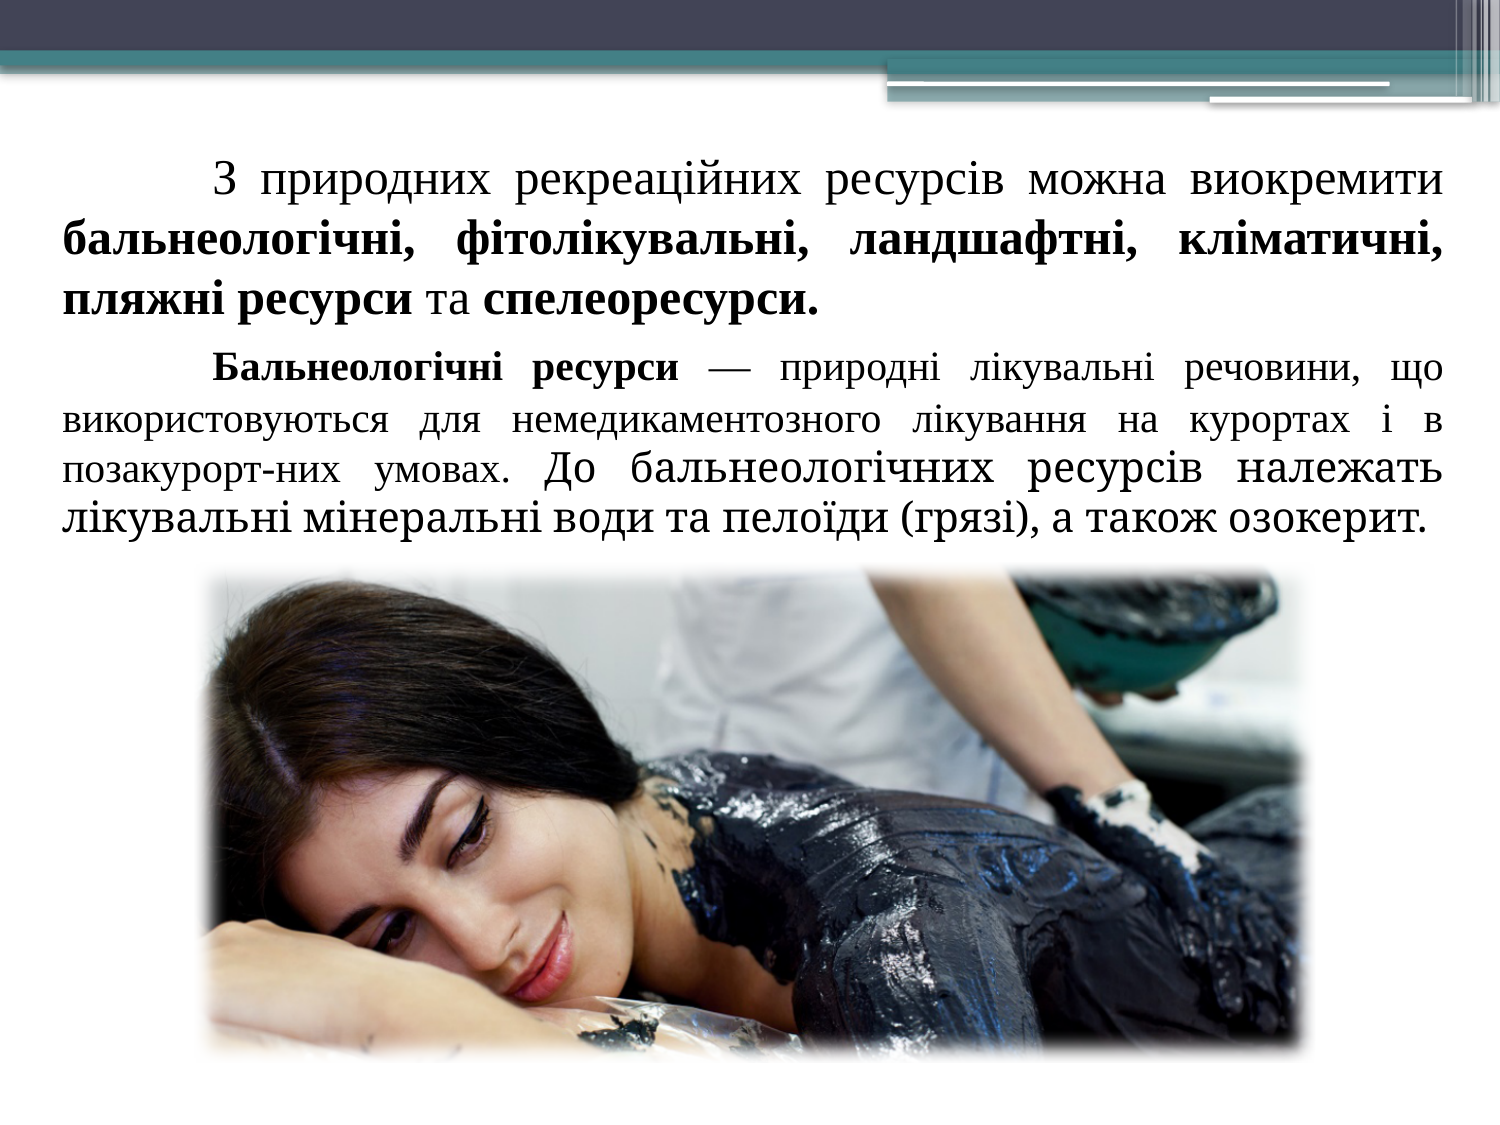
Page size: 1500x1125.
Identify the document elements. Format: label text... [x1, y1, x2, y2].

list З природних рекреаційних ресурсів можна виокремити бальнеологічні, фітолікувальні, ландшафтні, кліматичні, пляжні ресурси та спелеоресурси. Бальнеологічні ресурси — природні лікувальні речовини, що використовуються для немедикаментозного лікування на курортах і в позакурорт-них умовах. До бальнеологічних ресурсів належать лікувальні мінеральні води та пелоїди (грязі), а також озокерит. [29, 137, 1459, 847]
picture [194, 562, 1318, 1063]
